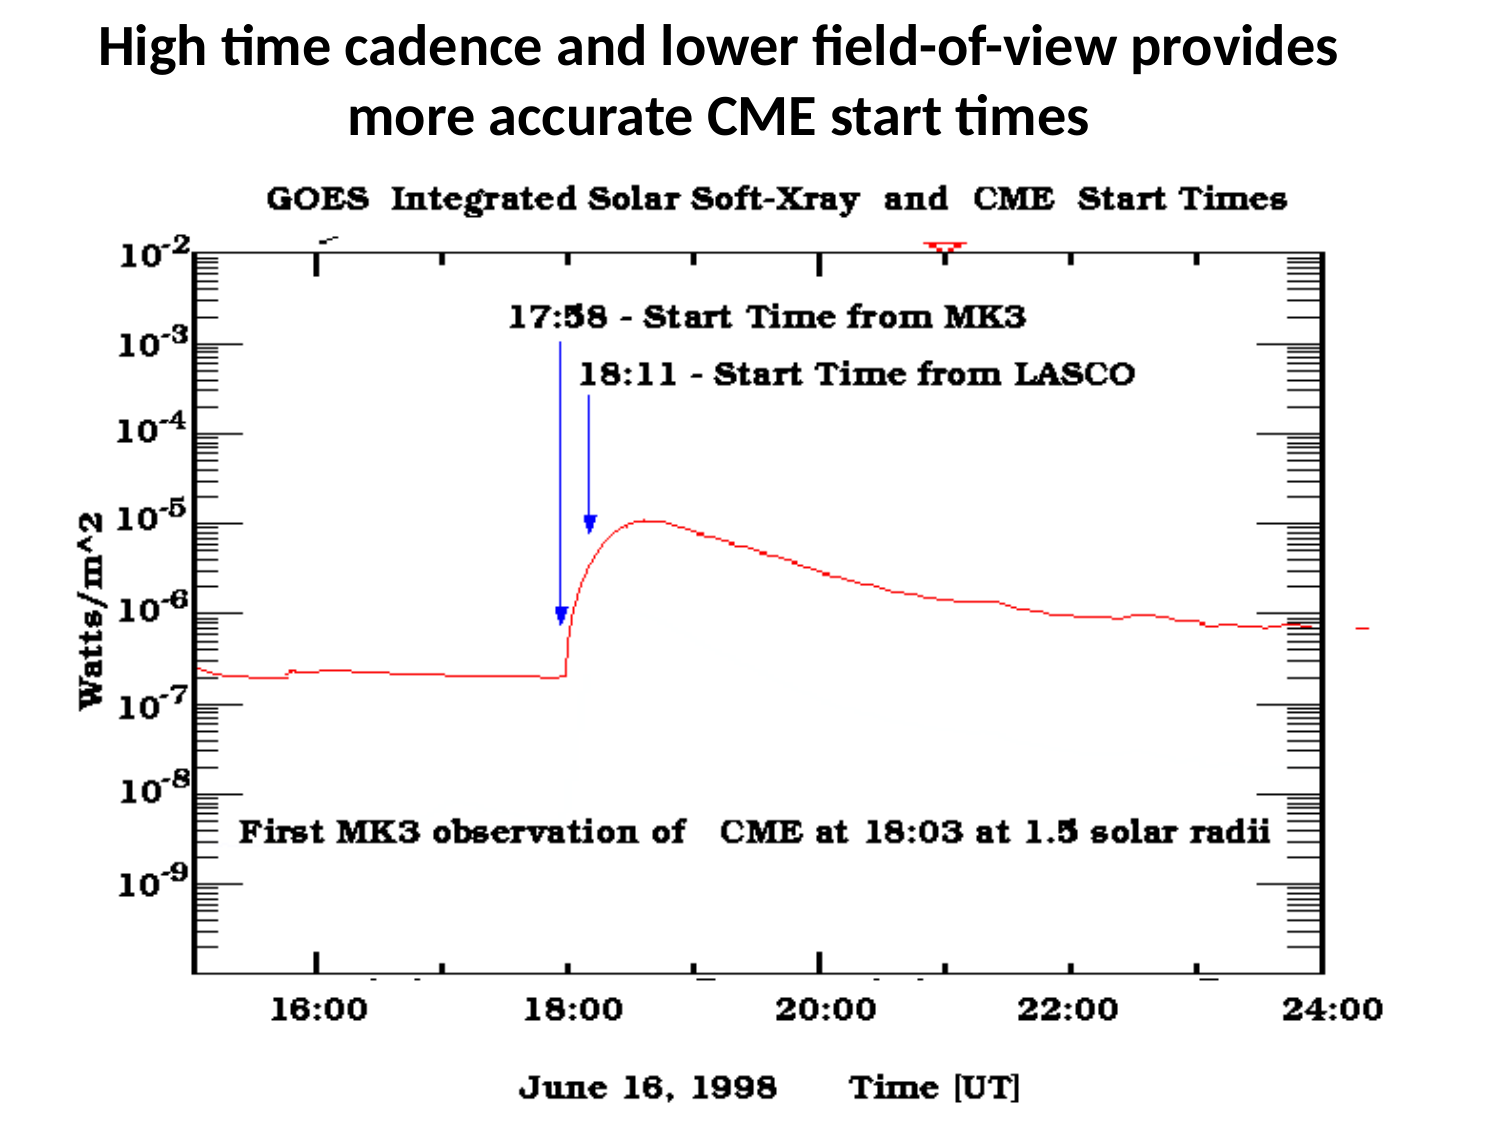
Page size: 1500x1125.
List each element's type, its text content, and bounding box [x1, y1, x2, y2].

text_box High time cadence and lower field-of-view provides more accurate CME start times [49, 0, 1388, 155]
picture [70, 174, 1401, 1122]
